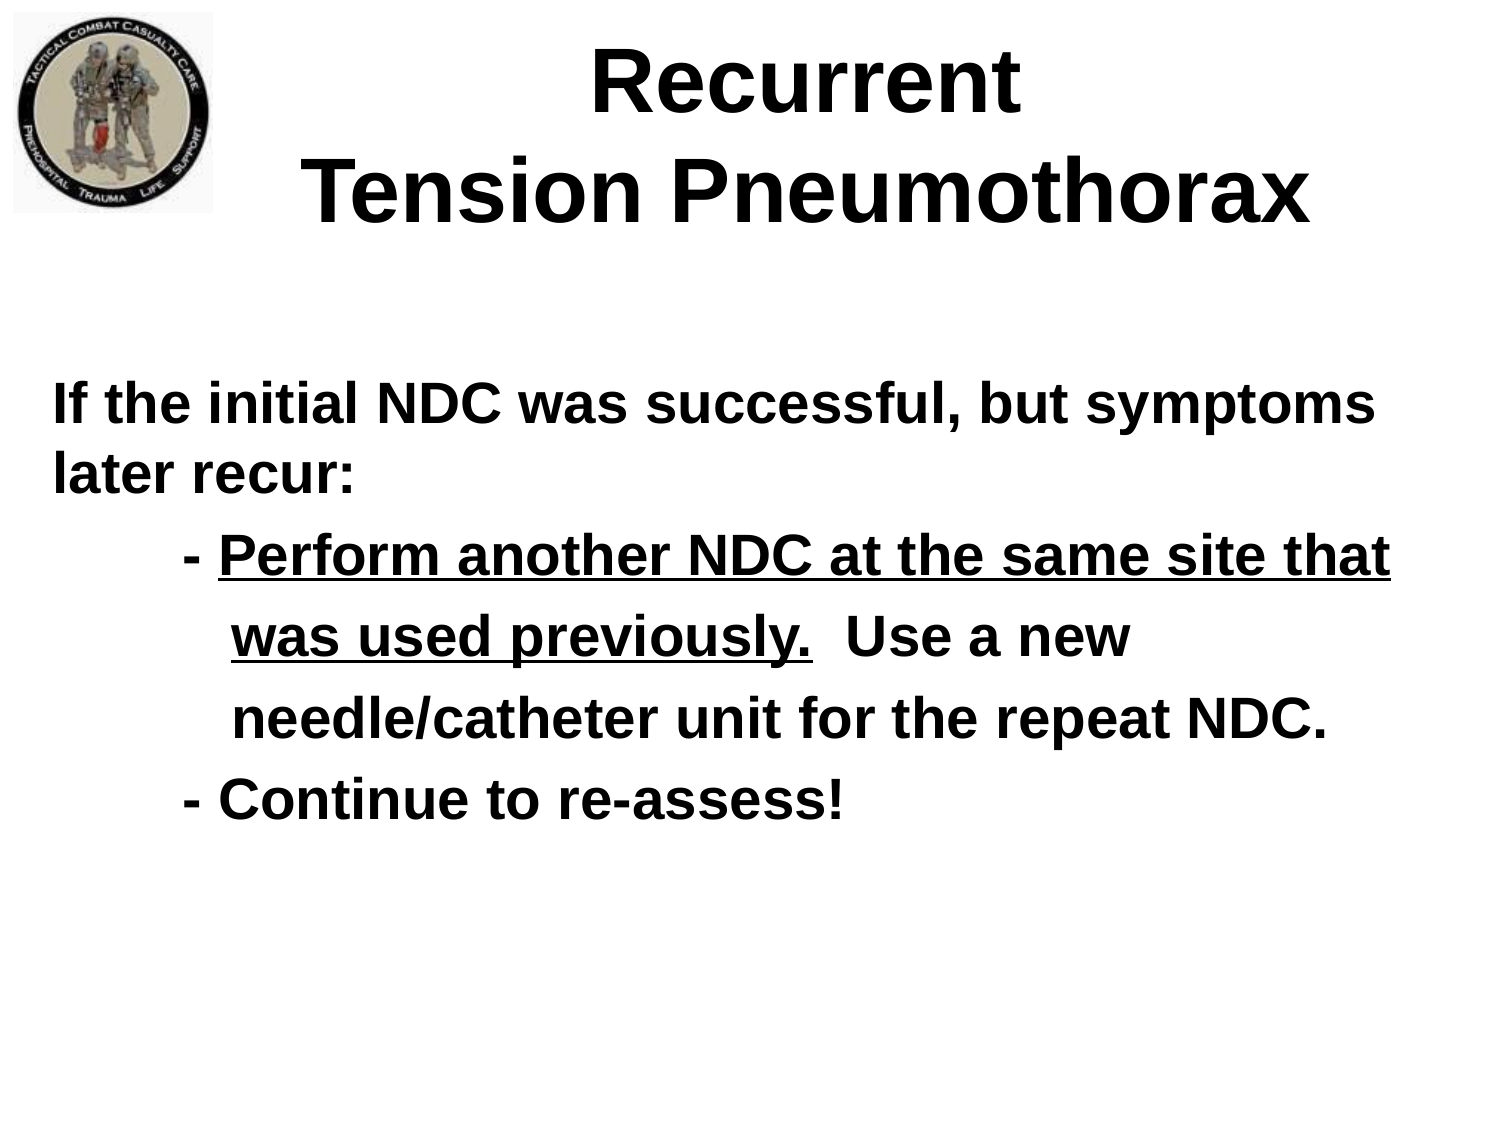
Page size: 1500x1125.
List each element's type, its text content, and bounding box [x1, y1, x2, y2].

list If the initial NDC was successful, but symptoms later recur: - Perform another NDC at the same site that was used previously. Use a new needle/catheter unit for the repeat NDC. - Continue to re-assess! [37, 357, 1451, 1101]
title Recurrent Tension Pneumothorax [162, 37, 1451, 226]
picture [13, 12, 213, 213]
